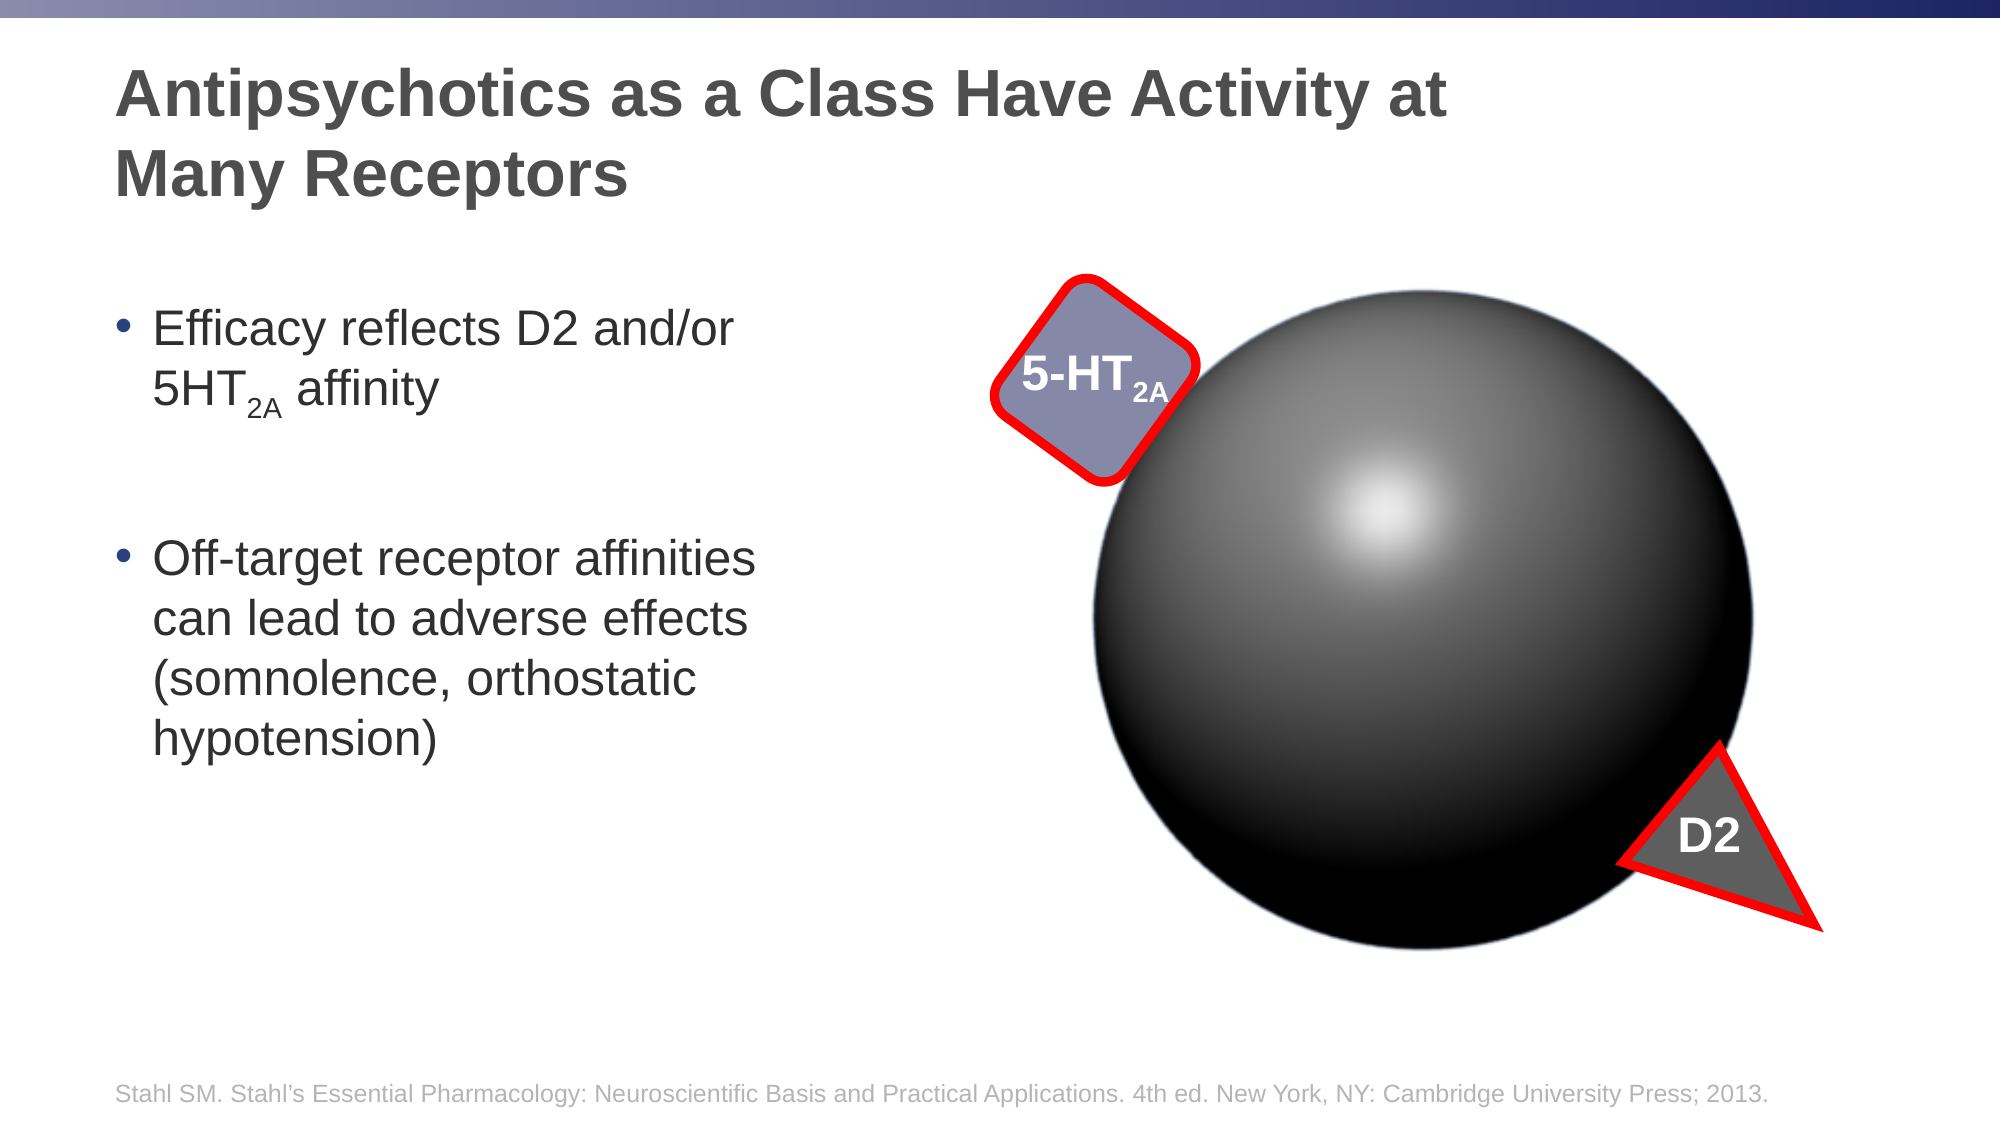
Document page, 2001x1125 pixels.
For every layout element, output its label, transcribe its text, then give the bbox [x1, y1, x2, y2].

text_box Efficacy reflects D2 and/or 5HT2A affinity Off-target receptor affinities can lead to adverse effects (somnolence, orthostatic hypotension) [99, 288, 827, 1014]
text_box [0, 0, 2000, 18]
footer Stahl SM. Stahl’s Essential Pharmacology: Neuroscientific Basis and Practical Applications. 4th ed. New York, NY: Cambridge University Press; 2013. [99, 1042, 1825, 1116]
text_box [1810, 914, 1817, 927]
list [990, 249, 1810, 1010]
title Antipsychotics as a Class Have Activity at Many Receptors [99, 32, 1863, 228]
